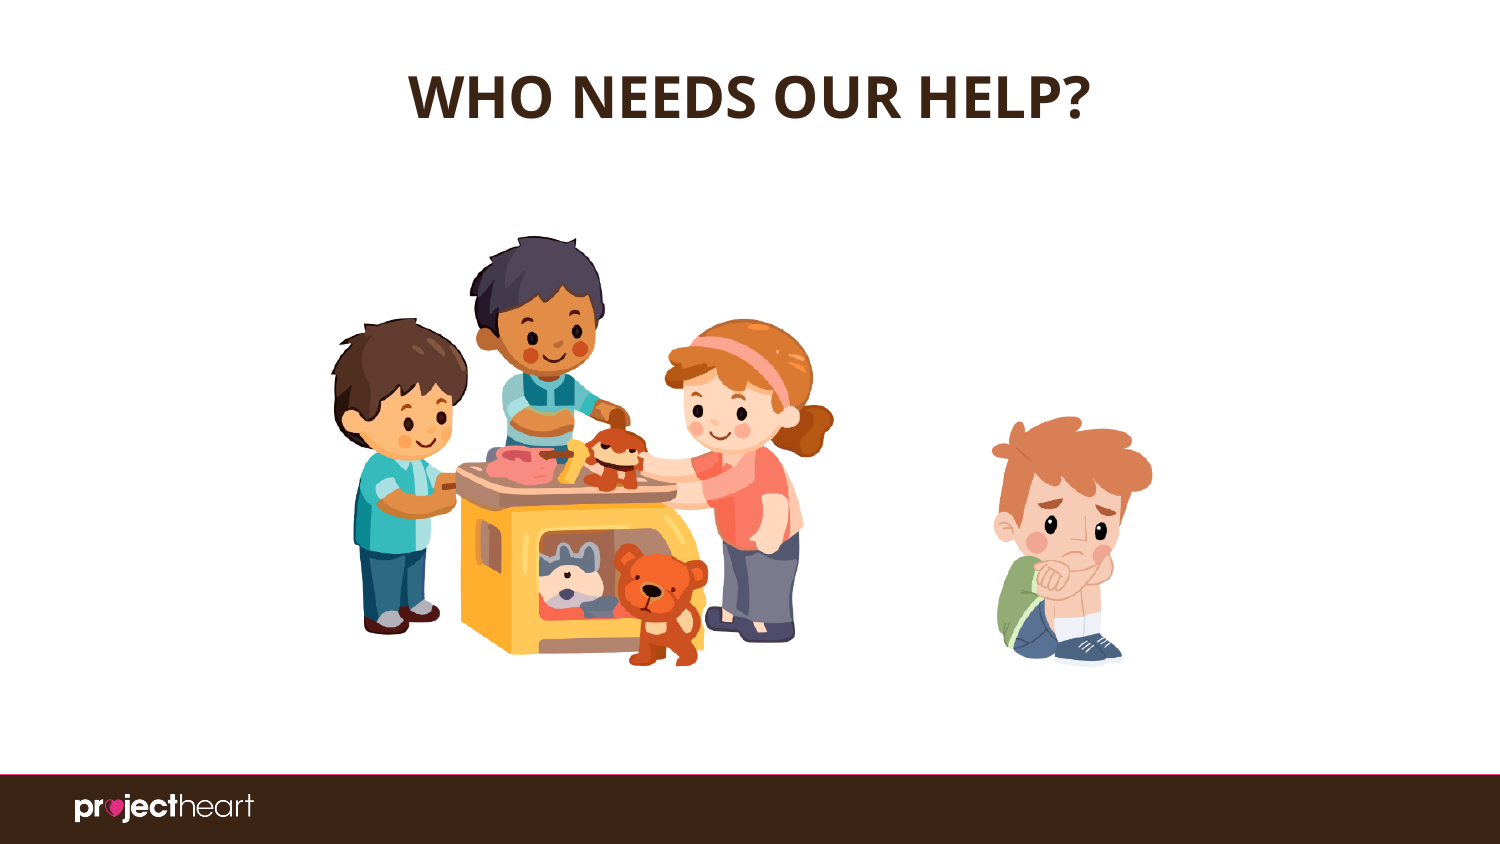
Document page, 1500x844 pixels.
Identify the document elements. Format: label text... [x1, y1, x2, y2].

text_box WHO NEEDS OUR HELP? [125, 43, 1375, 148]
text_box [0, 0, 1500, 774]
picture [75, 794, 254, 827]
picture [278, 169, 1260, 720]
